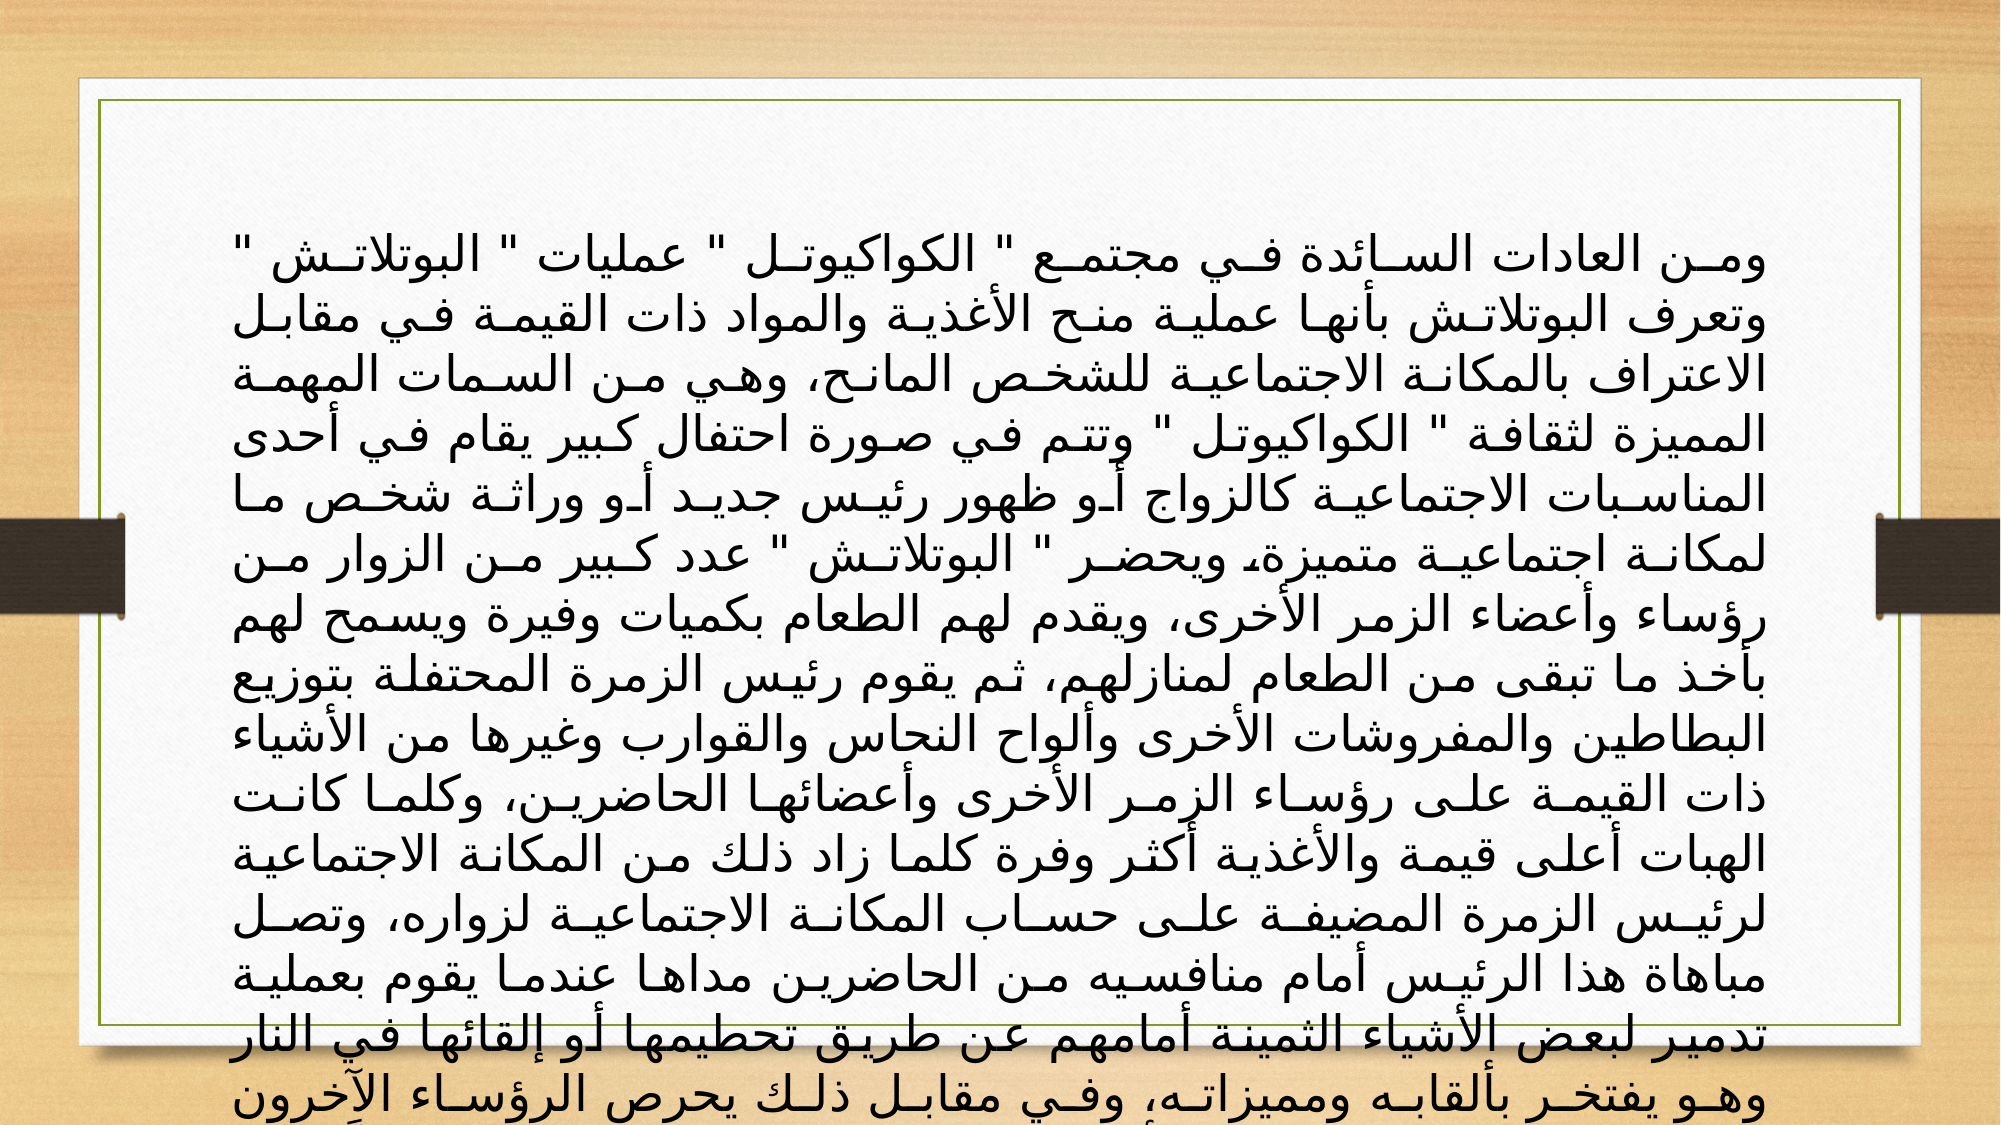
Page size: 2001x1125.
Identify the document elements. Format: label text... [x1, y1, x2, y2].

picture [0, 0, 2001, 1125]
text_box ومن العادات السائدة في مجتمع " الكواكيوتل " عمليات " البوتلاتش " وتعرف البوتلاتش بأنها عملية منح الأغذية والمواد ذات القيمة في مقابل الاعتراف بالمكانة الاجتماعية للشخص المانح، وهي من السمات المهمة المميزة لثقافة " الكواكيوتل " وتتم في صورة احتفال كبير يقام في أحدى المناسبات الاجتماعية كالزواج أو ظهور رئيس جديد أو وراثة شخص ما لمكانة اجتماعية متميزة، ويحضر " البوتلاتش " عدد كبير من الزوار من رؤساء وأعضاء الزمر الأخرى، ويقدم لهم الطعام بكميات وفيرة ويسمح لهم بأخذ ما تبقى من الطعام لمنازلهم، ثم يقوم رئيس الزمرة المحتفلة بتوزيع البطاطين والمفروشات الأخرى وألواح النحاس والقوارب وغيرها من الأشياء ذات القيمة على رؤساء الزمر الأخرى وأعضائها الحاضرين، وكلما كانت الهبات أعلى قيمة والأغذية أكثر وفرة كلما زاد ذلك من المكانة الاجتماعية لرئيس الزمرة المضيفة على حساب المكانة الاجتماعية لزواره، وتصل مباهاة هذا الرئيس أمام منافسيه من الحاضرين مداها عندما يقوم بعملية تدمير لبعض الأشياء الثمينة أمامهم عن طريق تحطيمها أو إلقائها في النار وهو يفتخر بألقابه ومميزاته، وفي مقابل ذلك يحرص الرؤساء الآخرون بدورهم على رد هذه الهبات بأكثر منها في احتفالات مشابهه حرصاً على مكانتهم الاجتماعية. [216, 214, 1784, 1125]
